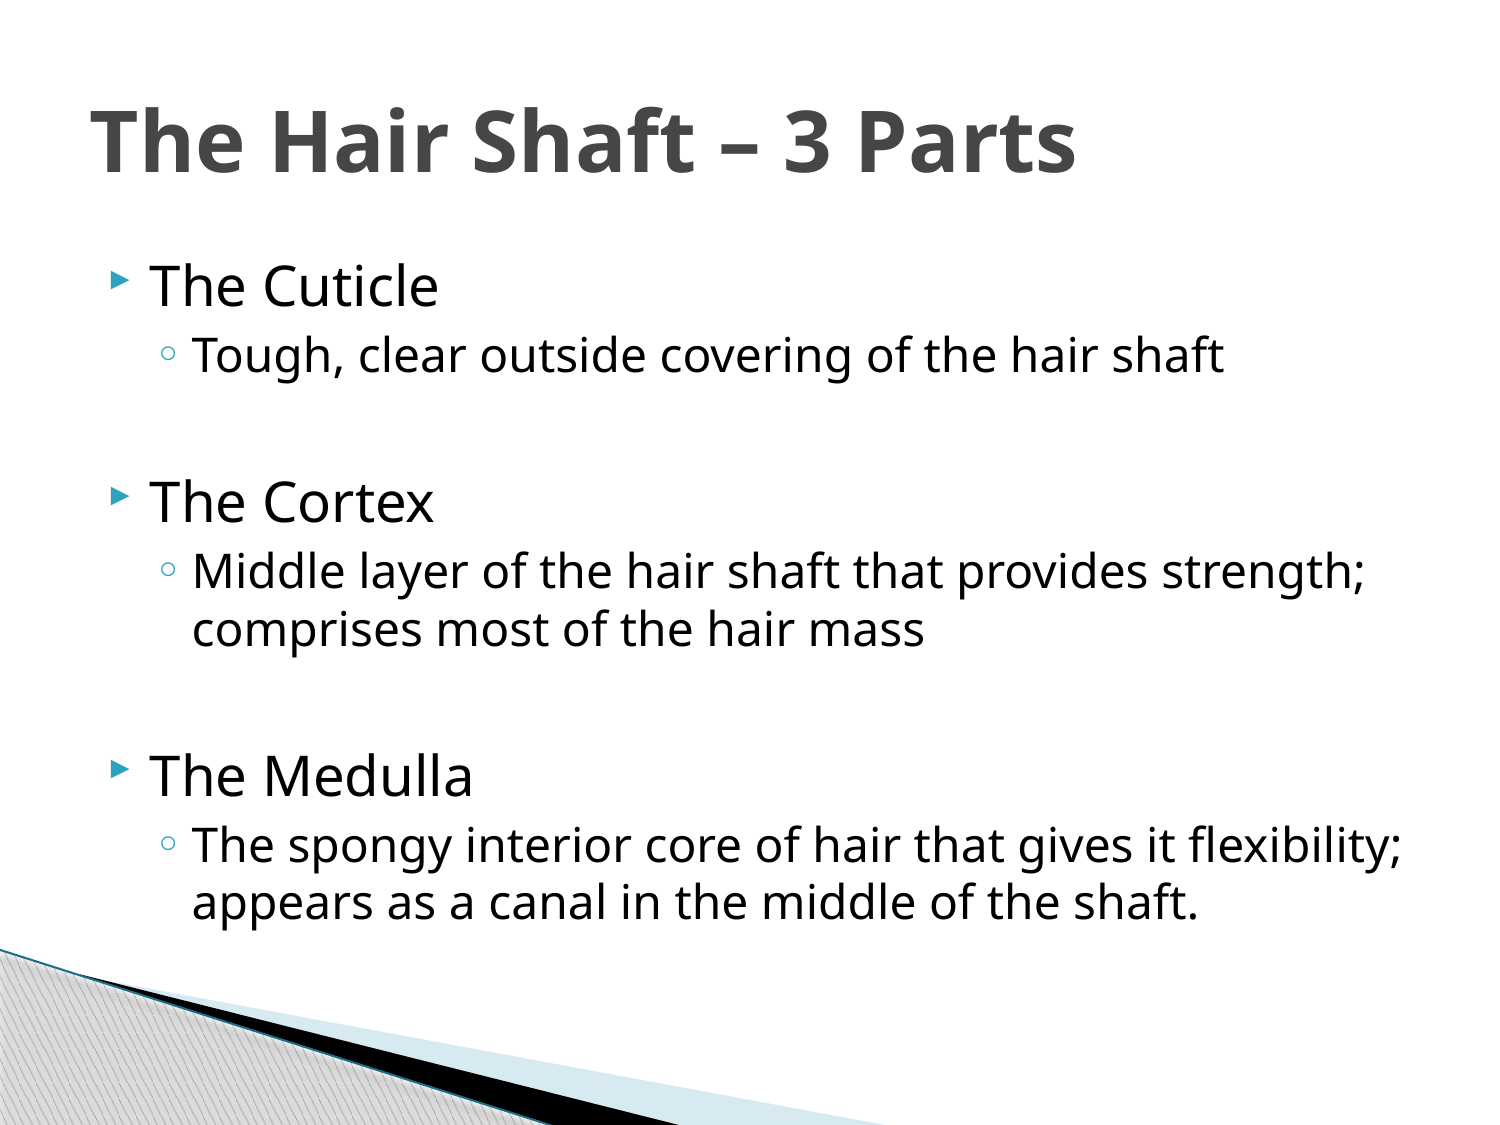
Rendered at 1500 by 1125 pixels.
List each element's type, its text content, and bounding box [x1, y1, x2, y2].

list The Cuticle Tough, clear outside covering of the hair shaft The Cortex Middle layer of the hair shaft that provides strength; comprises most of the hair mass The Medulla The spongy interior core of hair that gives it flexibility; appears as a canal in the middle of the shaft. [75, 243, 1425, 1013]
title The Hair Shaft – 3 Parts [75, 45, 1425, 233]
